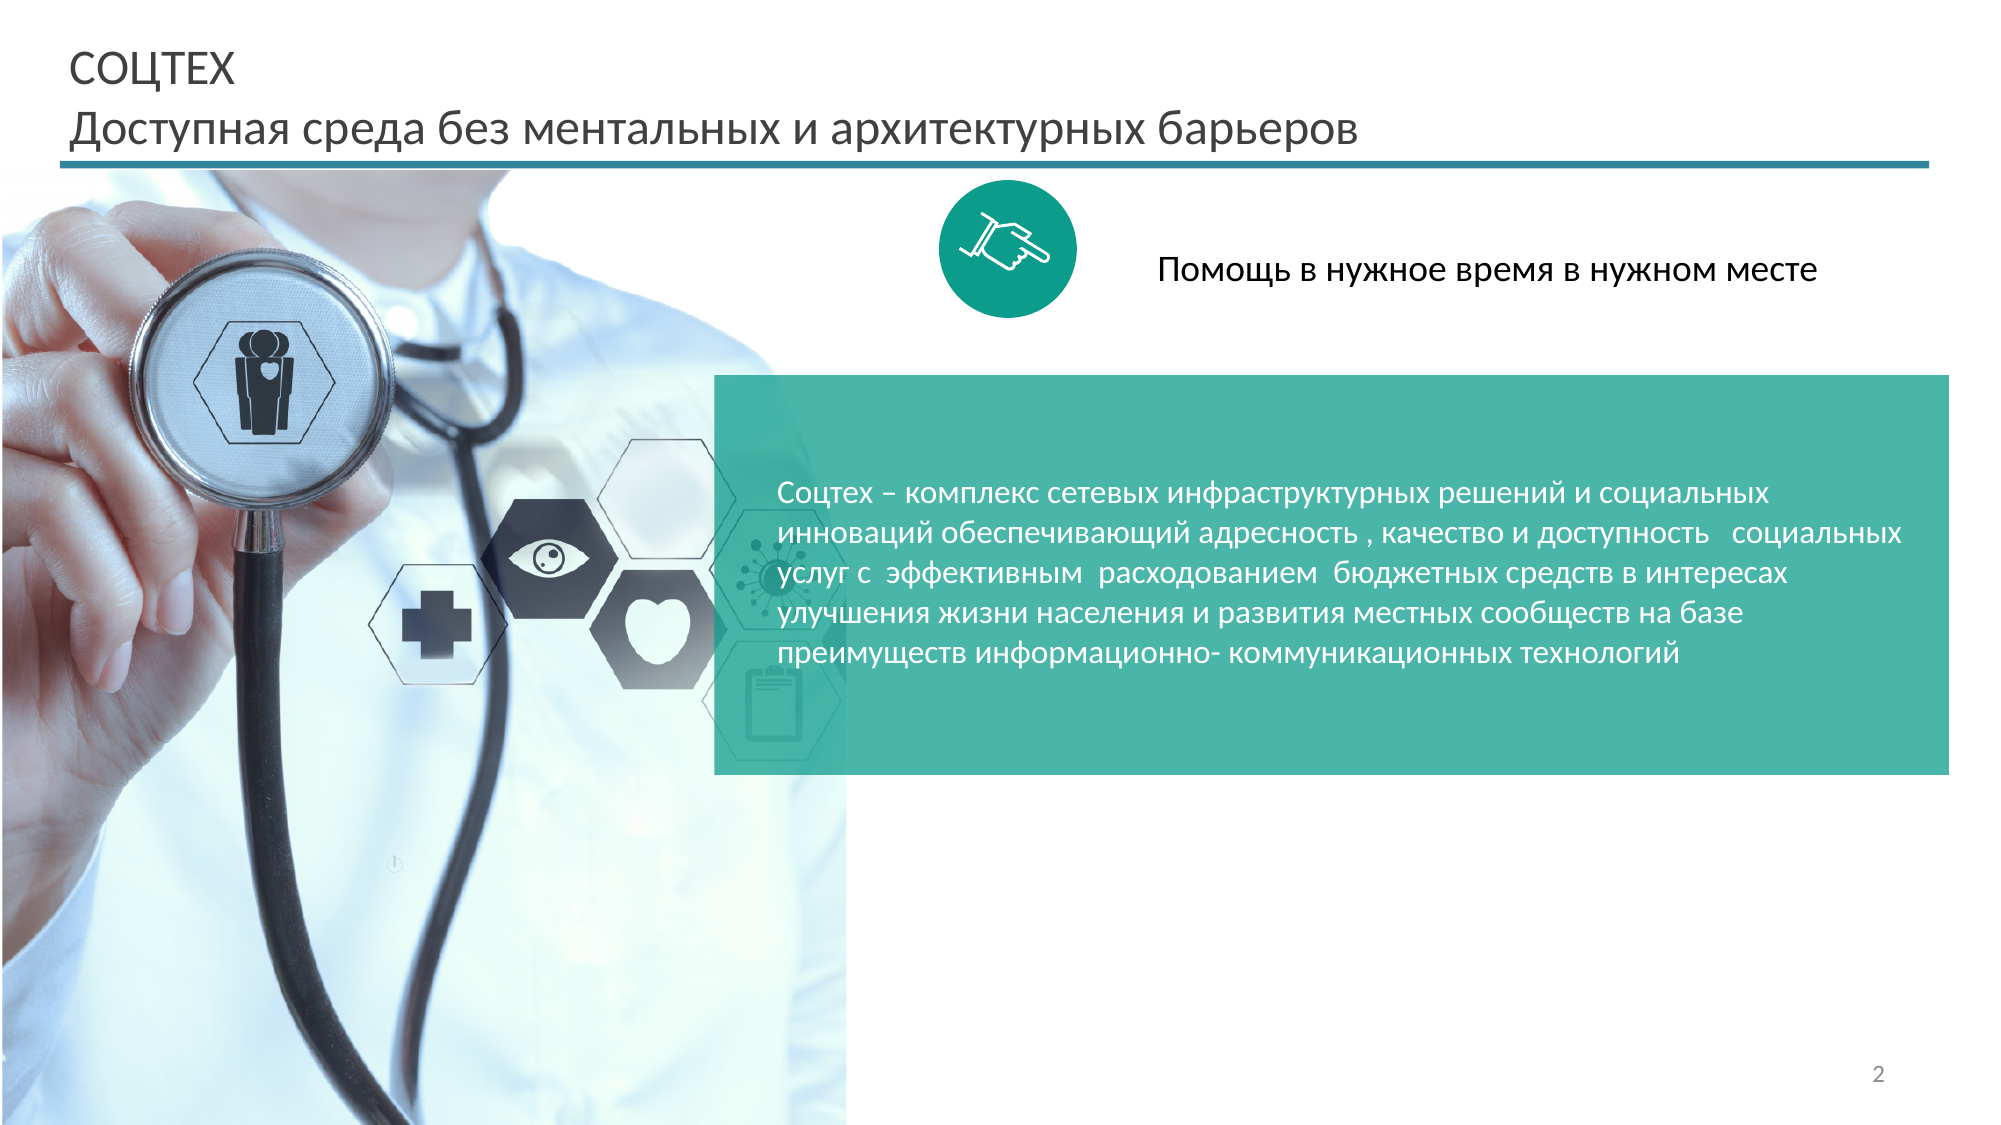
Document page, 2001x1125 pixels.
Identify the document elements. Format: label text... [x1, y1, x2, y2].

text_box Соцтех – комплекс сетевых инфраструктурных решений и социальных инноваций обеспечивающий адресность , качество и доступность социальных услуг с эффективным расходованием бюджетных средств в интересах улучшения жизни населения и развития местных сообществ на базе преимуществ информационно- коммуникационных технологий [852, 383, 1932, 758]
text_box Помощь в нужное время в нужном месте [1142, 236, 1923, 297]
text_box [852, 373, 1951, 777]
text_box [938, 179, 1077, 318]
picture [2, 170, 847, 1125]
slide_number 2 [1433, 1042, 1900, 1103]
title СОЦТЕХ Доступная среда без ментальных и архитектурных барьеров [55, 42, 1924, 147]
